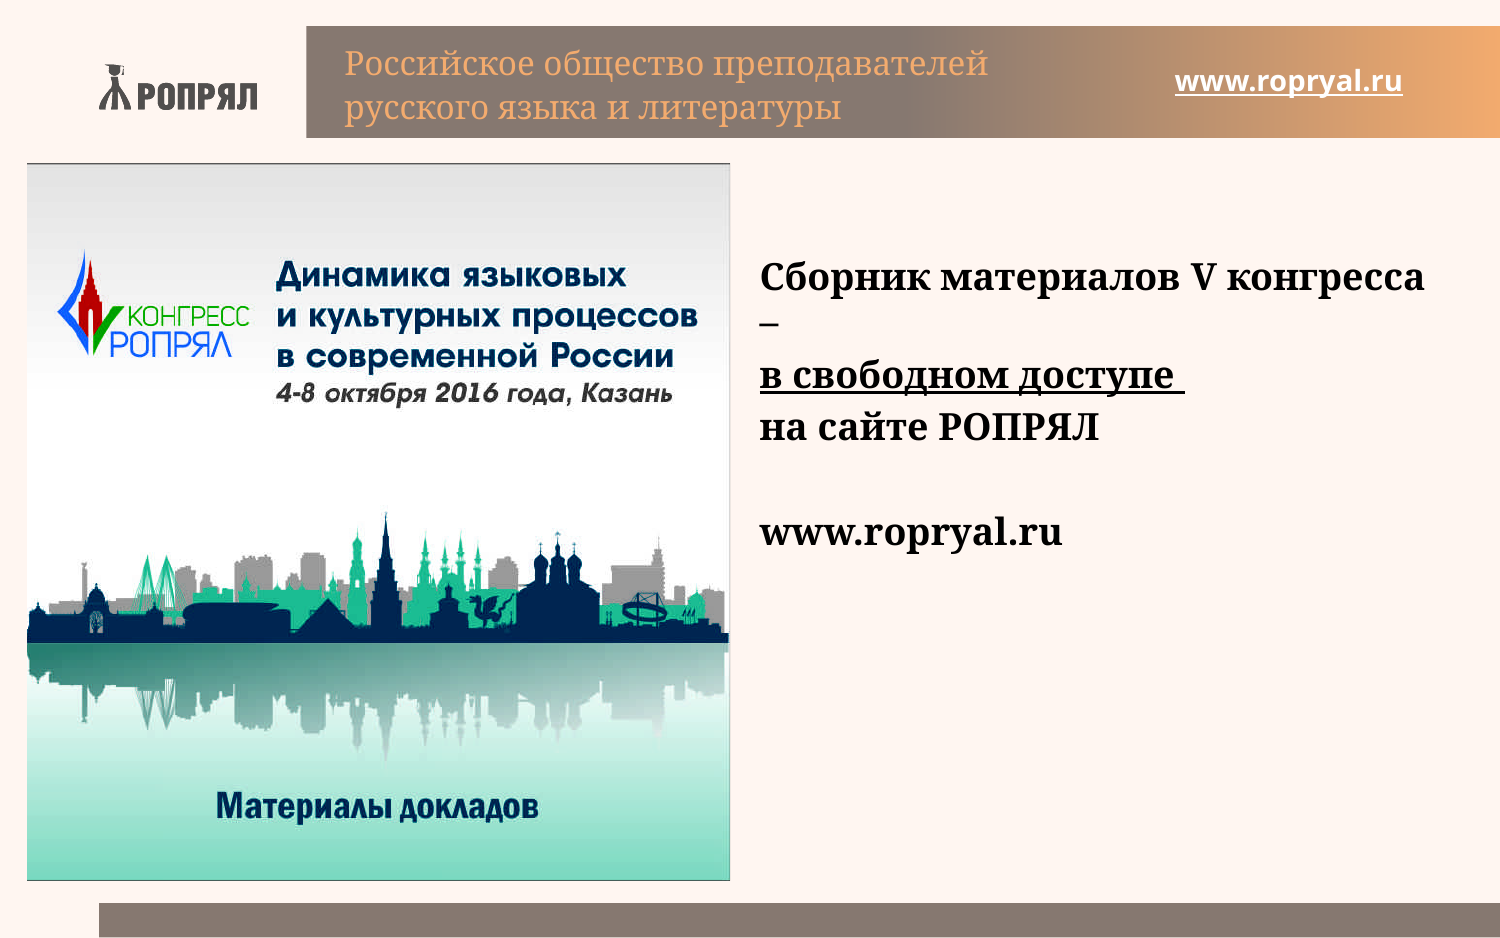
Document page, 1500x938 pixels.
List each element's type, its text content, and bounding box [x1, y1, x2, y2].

subtitle Сборник материалов V конгресса – в свободном доступе на сайте РОПРЯЛ www.ropryal.ru [744, 245, 1464, 573]
picture [26, 162, 731, 881]
text_box [304, 25, 1500, 139]
text_box www.ropryal.ru [1136, 26, 1404, 138]
text_box [97, 901, 1500, 938]
picture [98, 64, 258, 111]
text_box Российское общество преподавателей русского языка и литературы [344, 26, 1058, 138]
